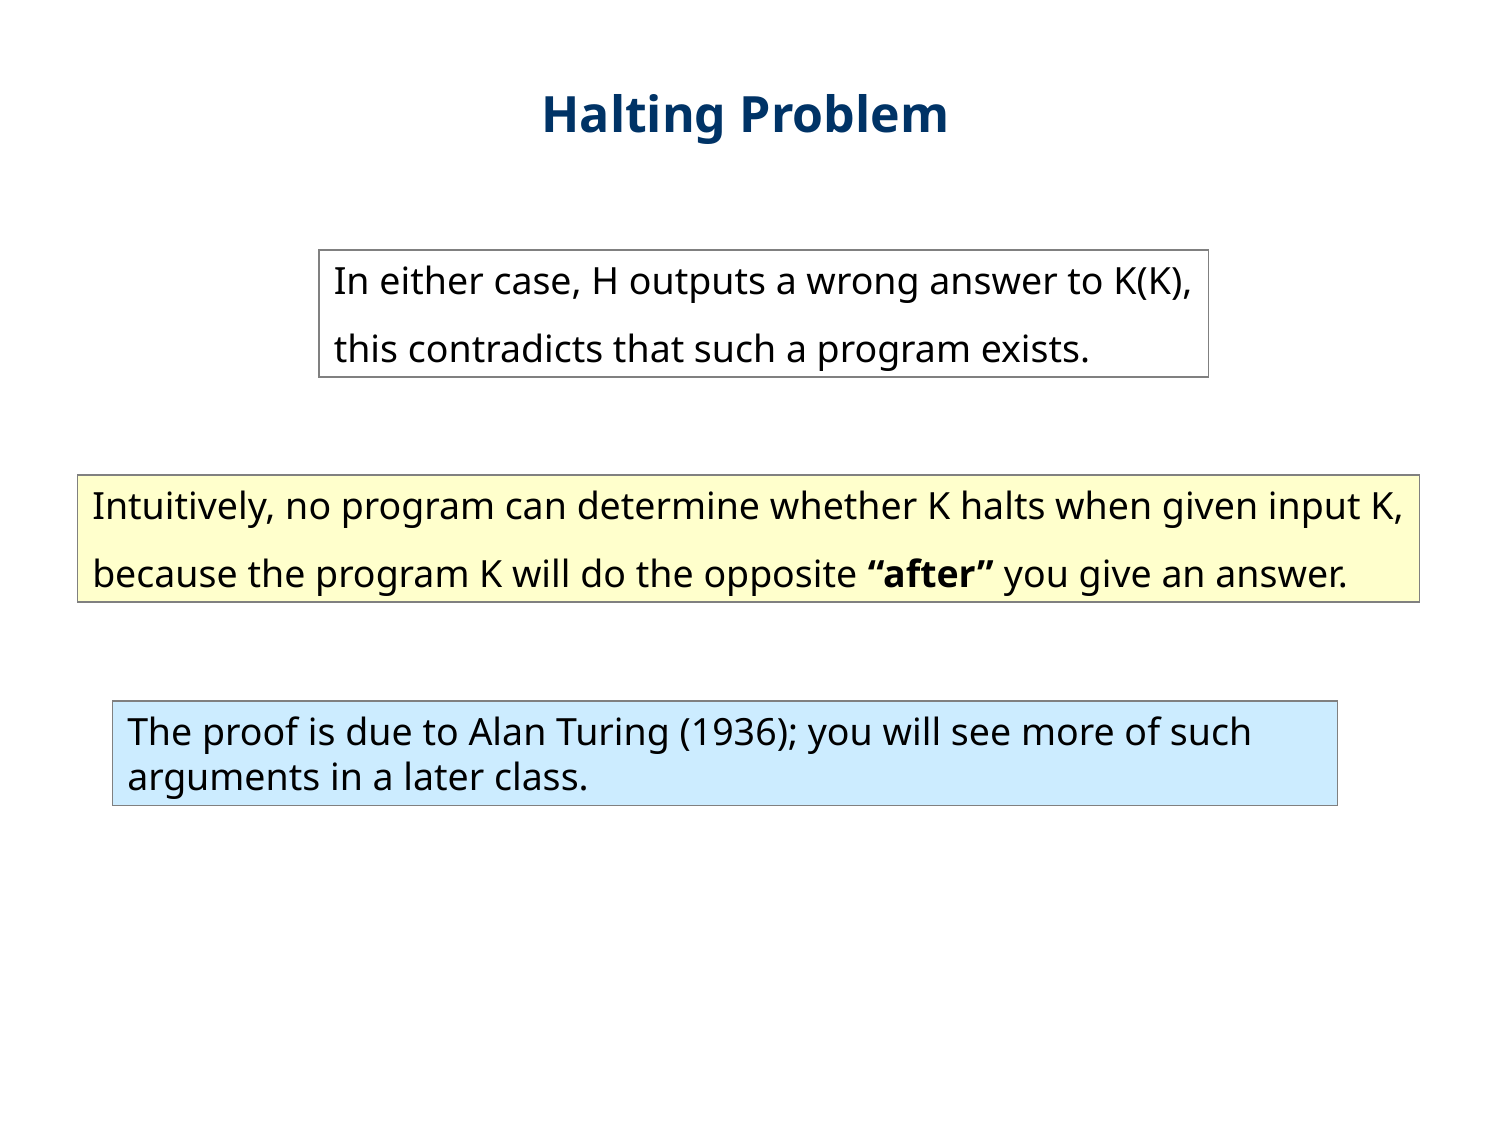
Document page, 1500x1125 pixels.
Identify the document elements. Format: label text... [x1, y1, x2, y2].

text_box The proof is due to Alan Turing (1936); you will see more of such arguments in a later class. [112, 700, 1338, 806]
text_box Intuitively, no program can determine whether K halts when given input K, because the program K will do the opposite “after” you give an answer. [77, 474, 1420, 603]
text_box In either case, H outputs a wrong answer to K(K), this contradicts that such a program exists. [319, 249, 1209, 378]
text_box Halting Problem [526, 74, 965, 150]
